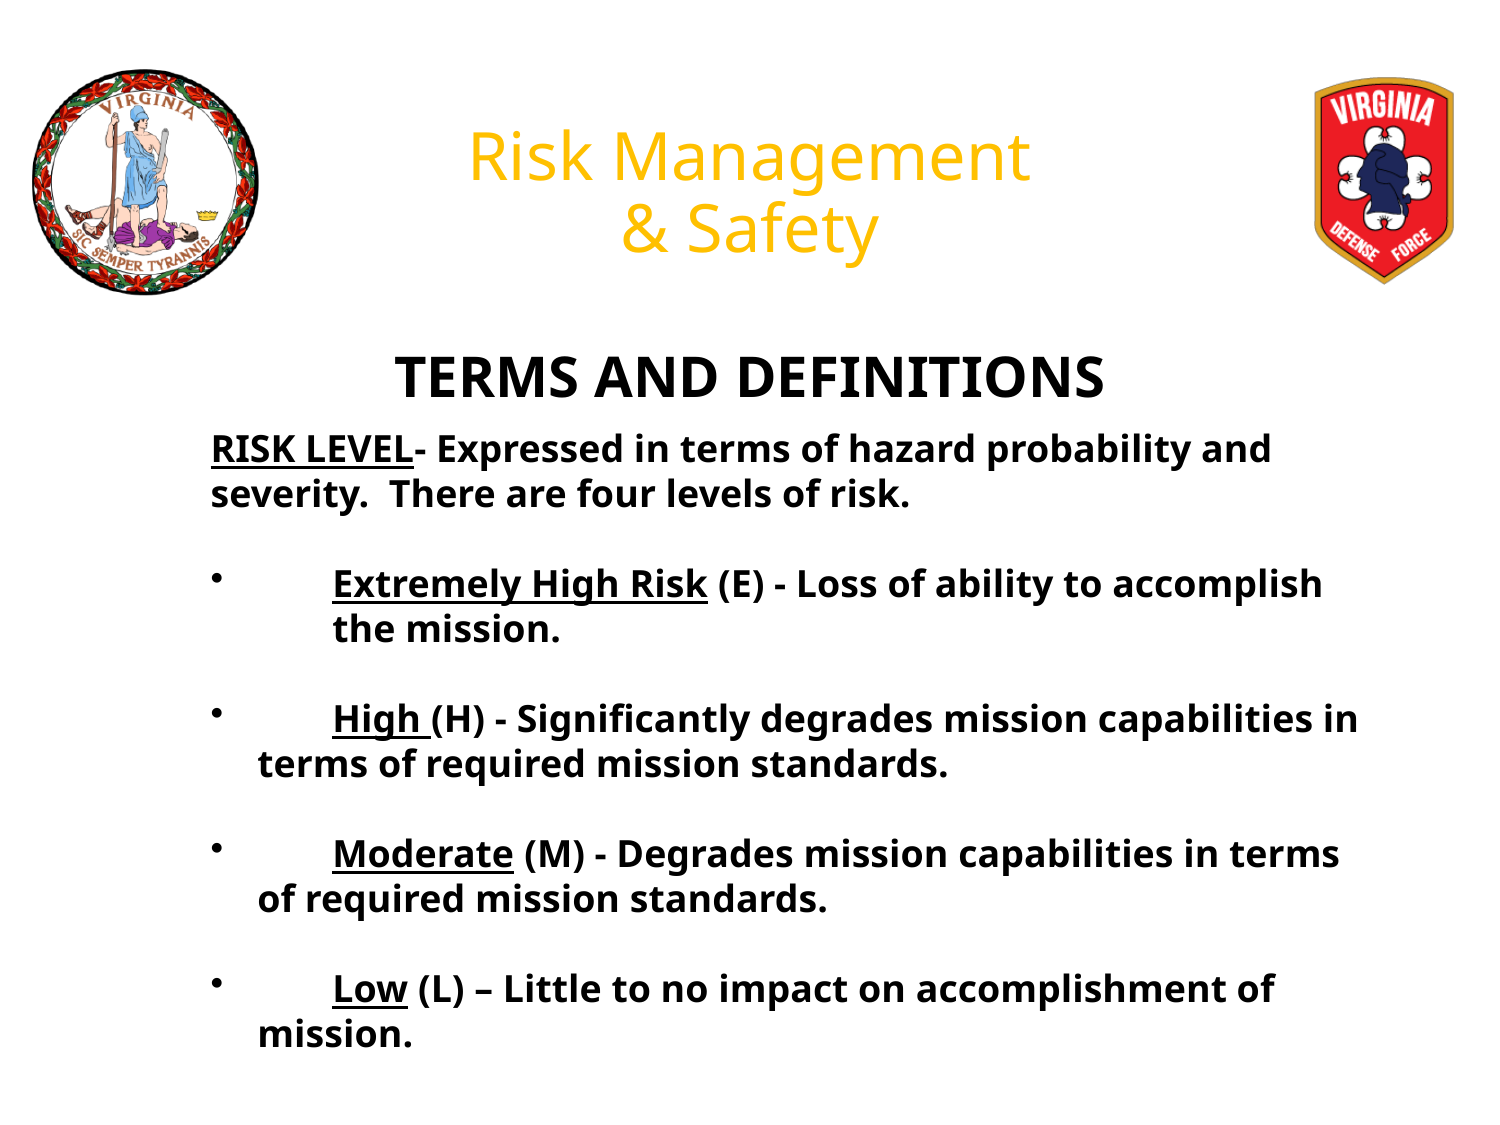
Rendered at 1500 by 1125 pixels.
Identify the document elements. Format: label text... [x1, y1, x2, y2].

picture [24, 62, 263, 300]
picture [1312, 74, 1457, 288]
text_box Risk Management & Safety [263, 115, 1312, 225]
text_box TERMS AND DEFINITIONS [383, 335, 1117, 414]
text_box RISK LEVEL- Expressed in terms of hazard probability and severity. There are four levels of risk. Extremely High Risk (E) - Loss of ability to accomplish the mission. High (H) - Significantly degrades mission capabilities in terms of required mission standards. Moderate (M) - Degrades mission capabilities in terms of required mission standards. Low (L) – Little to no impact on accomplishment of mission. [199, 374, 1375, 1106]
